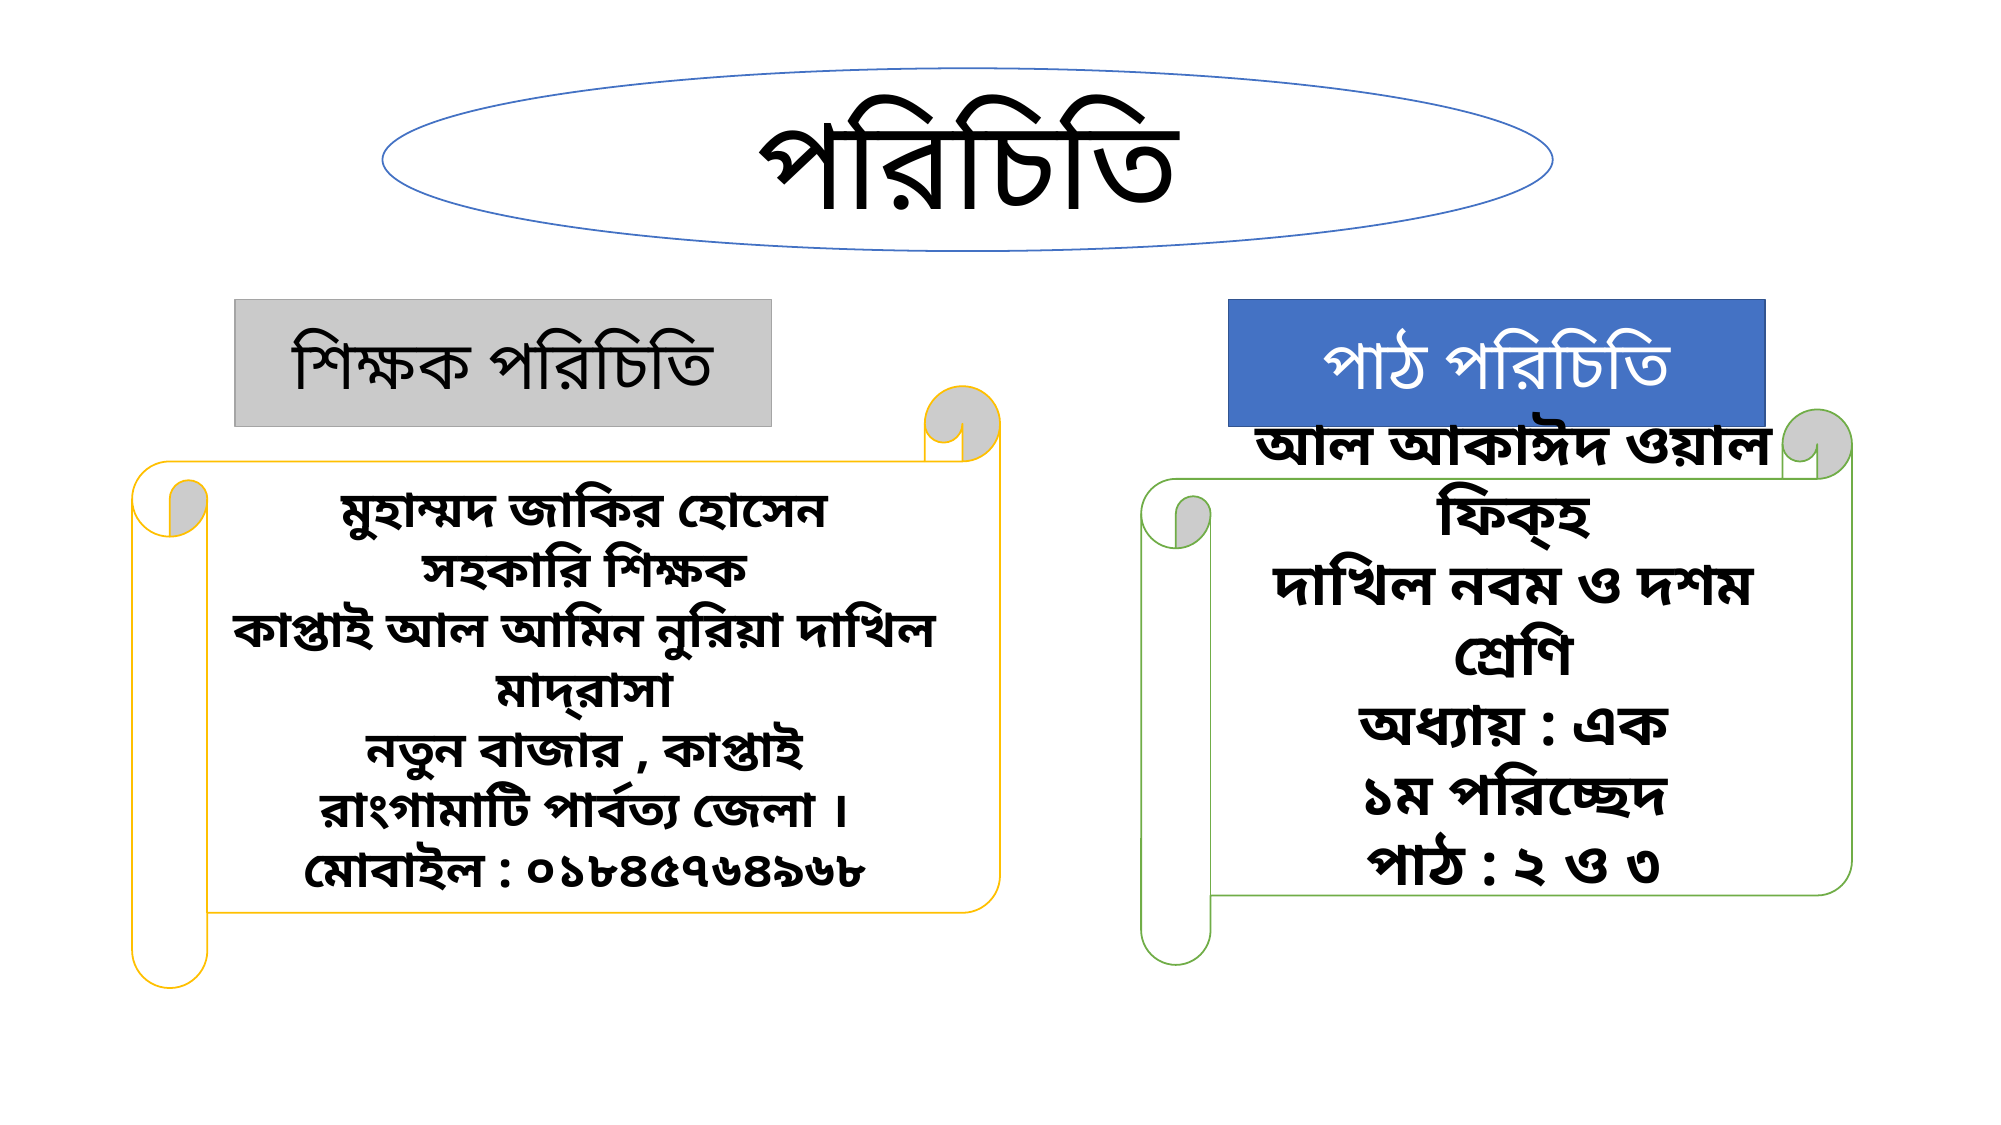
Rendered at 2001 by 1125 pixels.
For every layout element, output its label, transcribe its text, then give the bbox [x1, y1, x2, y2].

text_box পাঠ পরিচিতি [1228, 299, 1766, 427]
text_box মুহাম্মদ জাকির হোসেন সহকারি শিক্ষক কাপ্তাই আল আমিন নুরিয়া দাখিল মাদ্‌রাসা নতুন বাজার , কাপ্তাই রাংগামাটি পার্বত্য জেলা । মোবাইল : ০১৮৪৫৭৬৪৯৬৮ [131, 385, 1001, 989]
text_box আল আকাঈদ ওয়াল ফিক্‌হ দাখিল নবম ও দশম শ্রেণি অধ্যায় : এক ১ম পরিচ্ছেদ পাঠ : ২ ও ৩ [1140, 408, 1853, 966]
text_box শিক্ষক পরিচিতি [234, 299, 772, 427]
text_box পরিচিতি [381, 67, 1554, 252]
